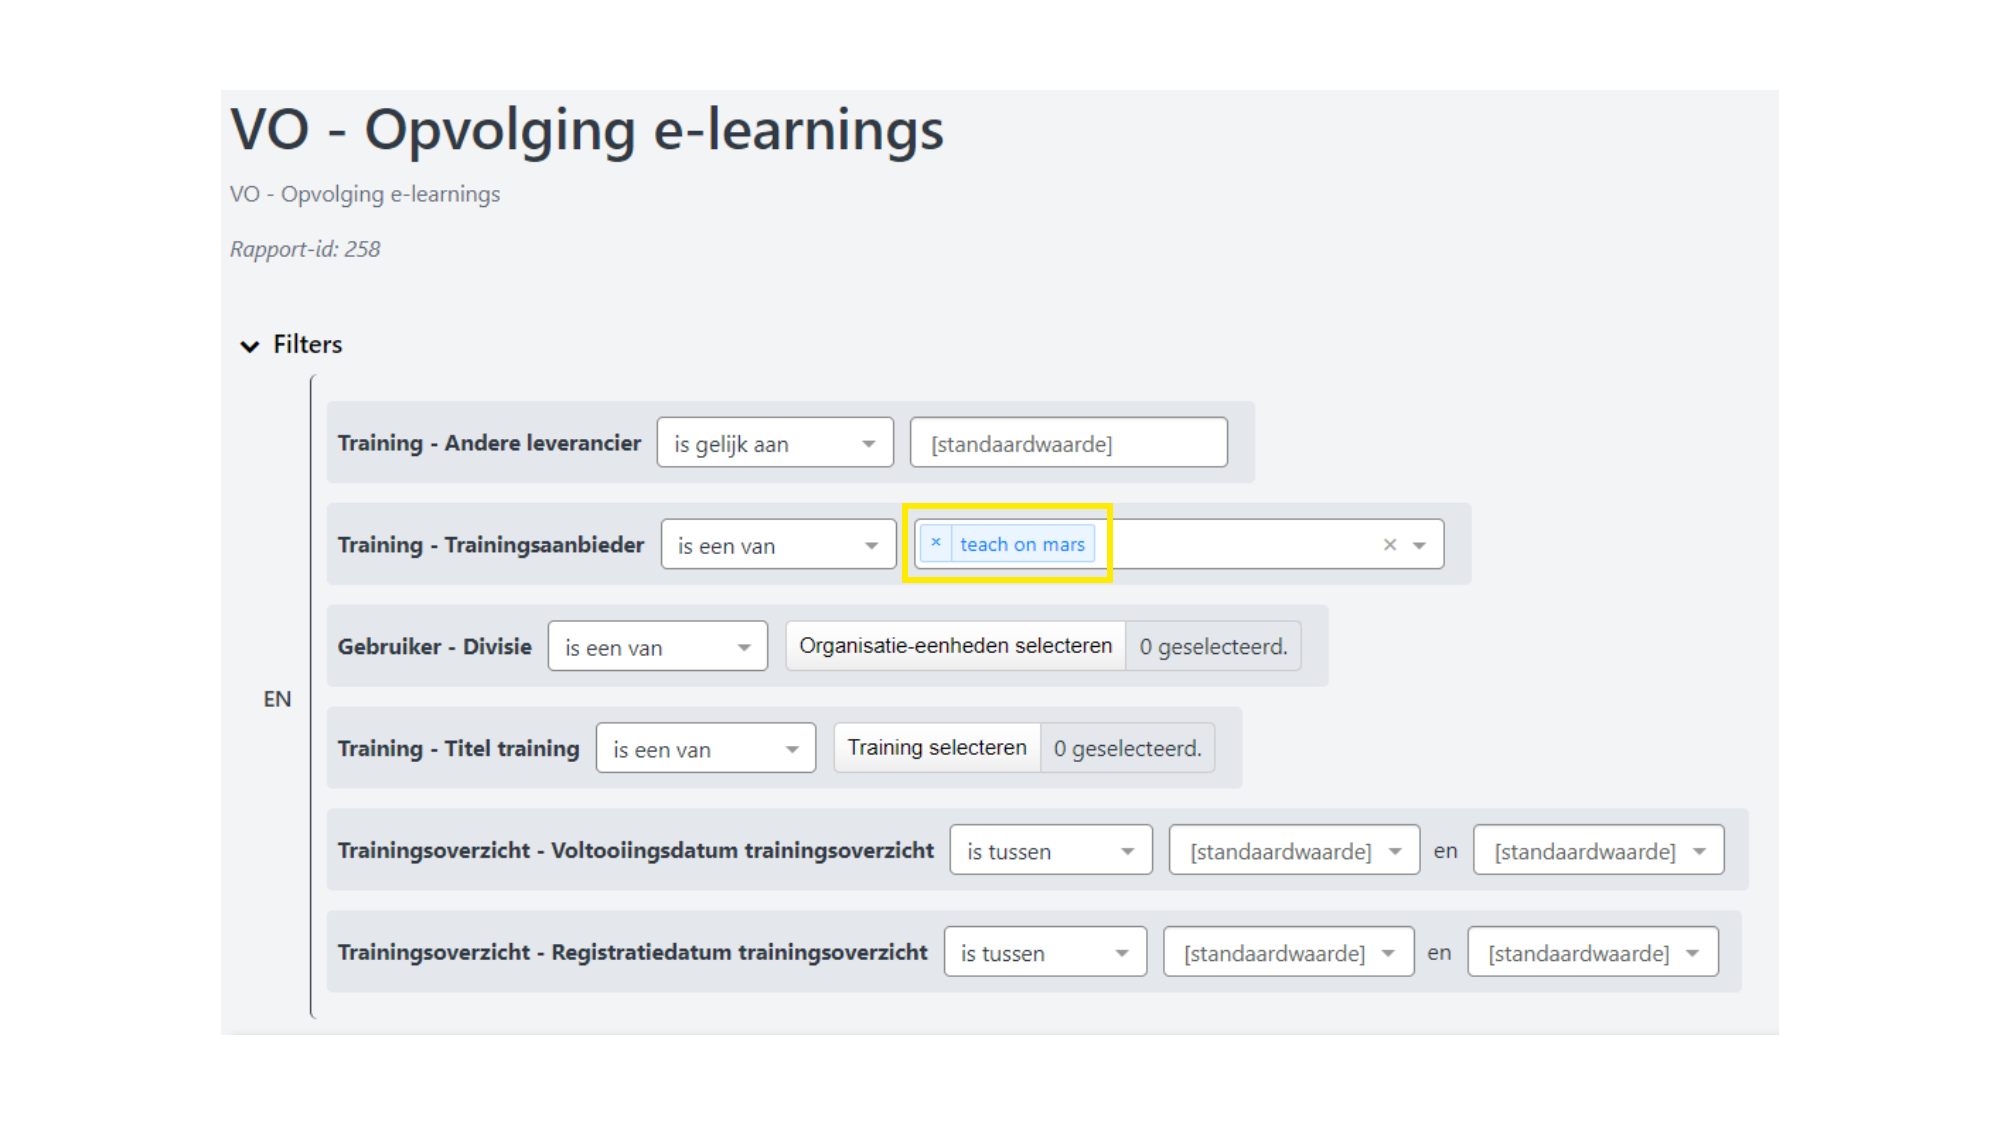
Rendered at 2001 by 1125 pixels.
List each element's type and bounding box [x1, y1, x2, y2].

picture [221, 90, 1779, 1035]
